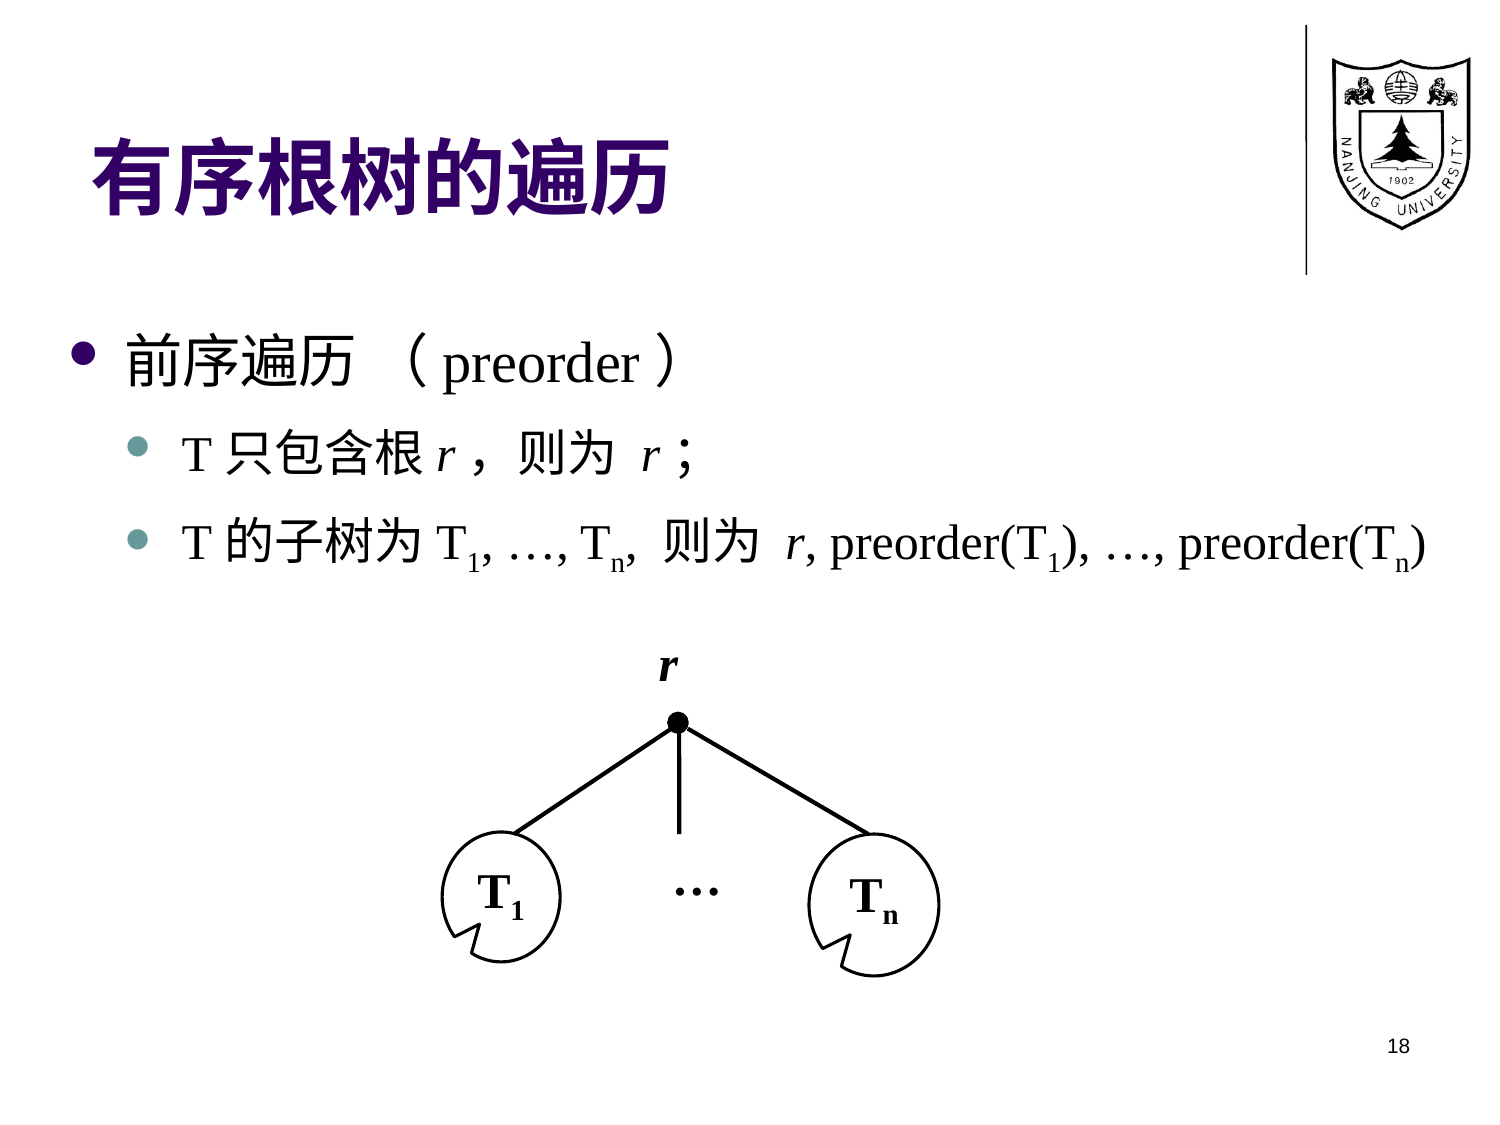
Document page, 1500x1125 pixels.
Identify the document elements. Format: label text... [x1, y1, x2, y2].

picture [1328, 51, 1481, 235]
text_box T1 [442, 831, 561, 962]
text_box Tn [808, 834, 939, 976]
text_box r [643, 623, 732, 701]
text_box … [608, 822, 786, 929]
title 有序根树的遍历 [75, 90, 1313, 233]
slide_number 18 [1074, 1024, 1426, 1101]
text_box [669, 713, 687, 732]
list 前序遍历 （preorder） T只包含根r，则为 r； T的子树为T1, …, Tn, 则为 r, preorder(T1), …, preorder(Tn) [53, 302, 1459, 646]
